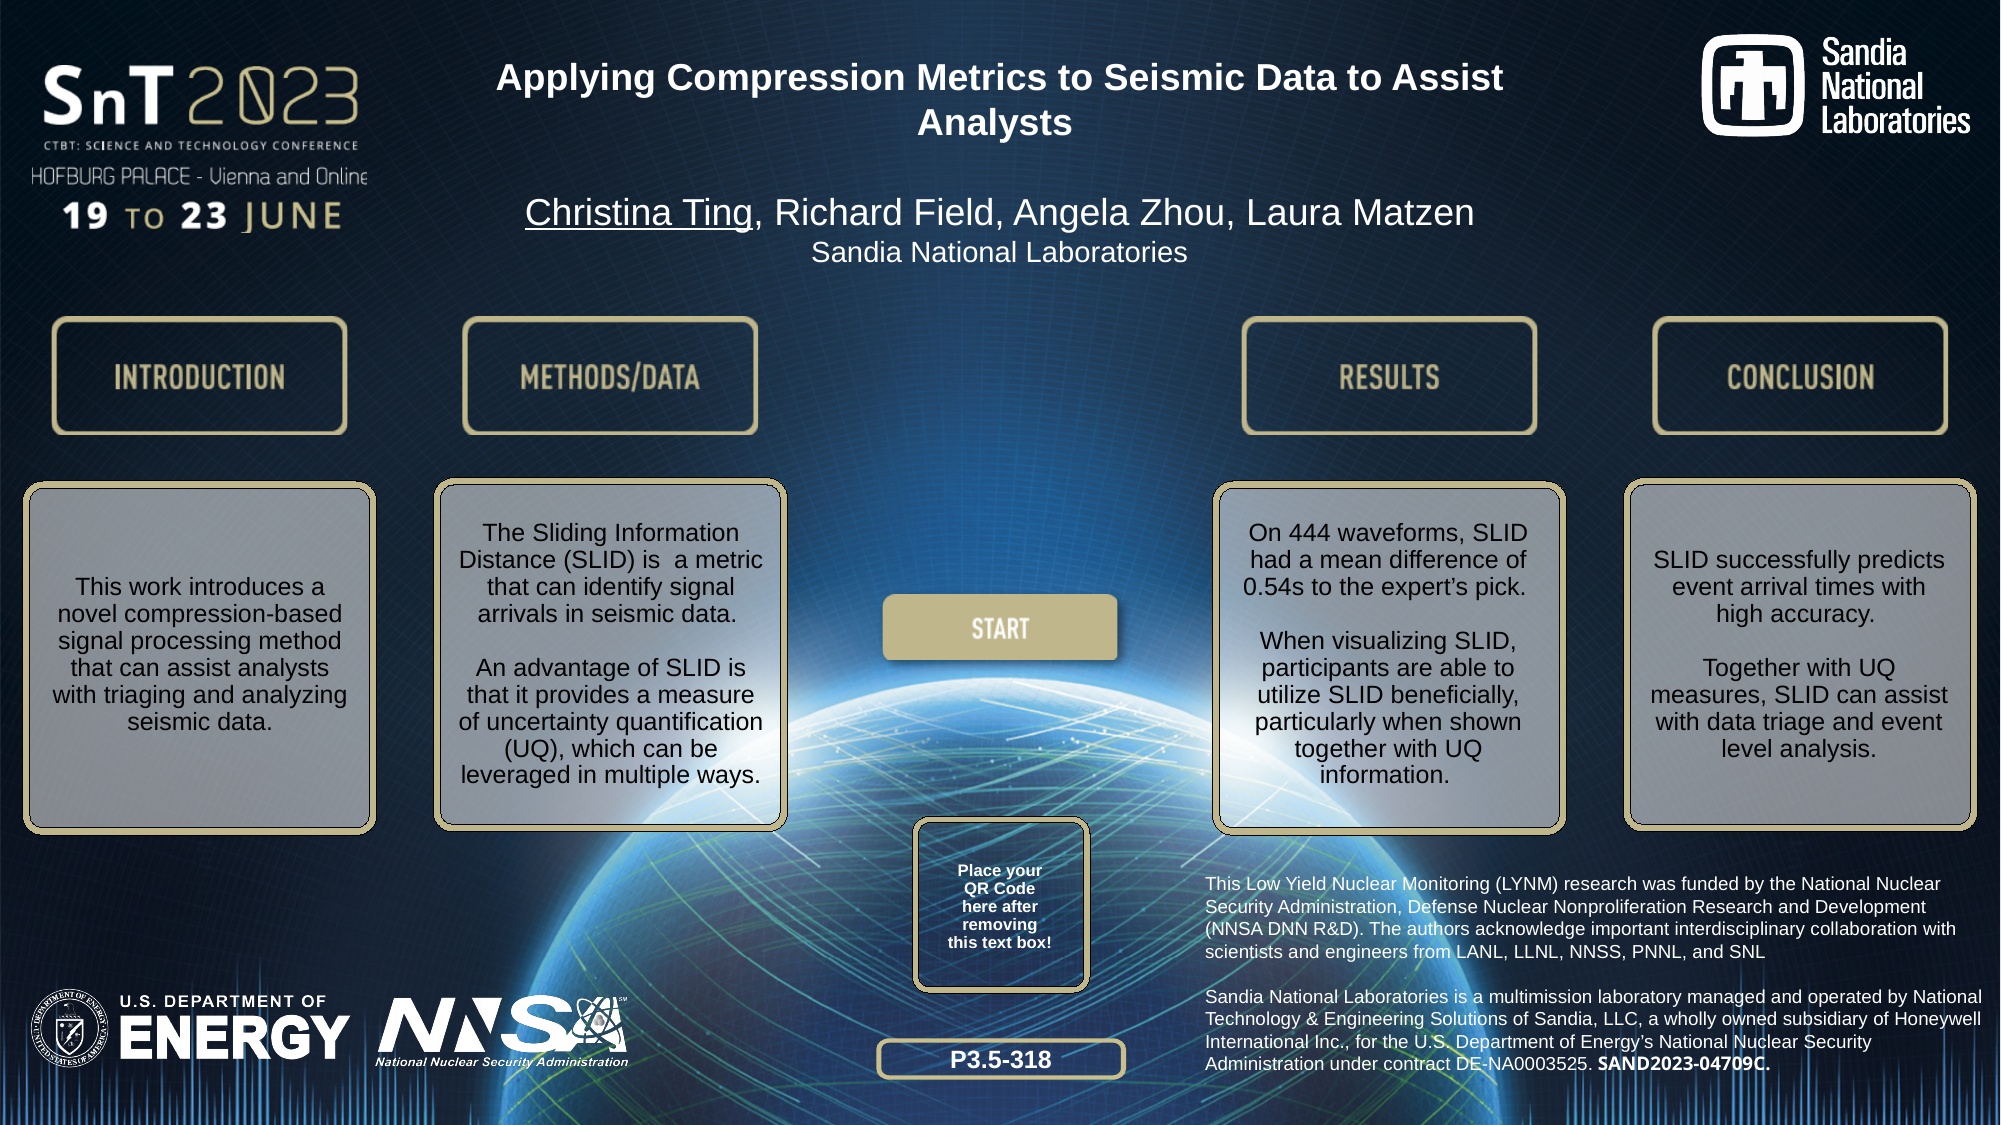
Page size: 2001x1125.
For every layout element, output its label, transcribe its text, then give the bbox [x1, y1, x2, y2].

text_box Applying Compression Metrics to Seismic Data to Assist Analysts Christina Ting, Richard Field, Angela Zhou, Laura Matzen Sandia National Laboratories [440, 45, 1560, 276]
picture [0, 0, 2001, 1125]
text_box On 444 waveforms, SLID had a mean difference of 0.54s to the expert’s pick. When visualizing SLID, participants are able to utilize SLID beneficially, particularly when shown together with UQ information. [1217, 485, 1560, 825]
text_box This work introduces a novel compression-based signal processing method that can assist analysts with triaging and analyzing seismic data. [29, 485, 372, 825]
text_box SLID successfully predicts event arrival times with high accuracy. Together with UQ measures, SLID can assist with data triage and event level analysis. [1628, 485, 1971, 825]
text_box P3.5-318 [875, 1035, 1127, 1082]
text_box The Sliding Information Distance (SLID) is a metric that can identify signal arrivals in seismic data. An advantage of SLID is that it provides a measure of uncertainty quantification (UQ), which can be leveraged in multiple ways. [440, 485, 783, 825]
text_box This Low Yield Nuclear Monitoring (LYNM) research was funded by the National Nuclear Security Administration, Defense Nuclear Nonproliferation Research and Development (NNSA DNN R&D). The authors acknowledge important interdisciplinary collaboration with scientists and engineers from LANL, LLNL, NNSS, PNNL, and SNL Sandia National Laboratories is a multimission laboratory managed and operated by National Technology & Engineering Solutions of Sandia, LLC, a wholly owned subsidiary of Honeywell International Inc., for the U.S. Department of Energy’s National Nuclear Security Administration under contract DE-NA0003525. SAND2023-04709C. [1190, 864, 2000, 1082]
text_box Place your QR Code here after removing this text box! [932, 846, 1068, 968]
